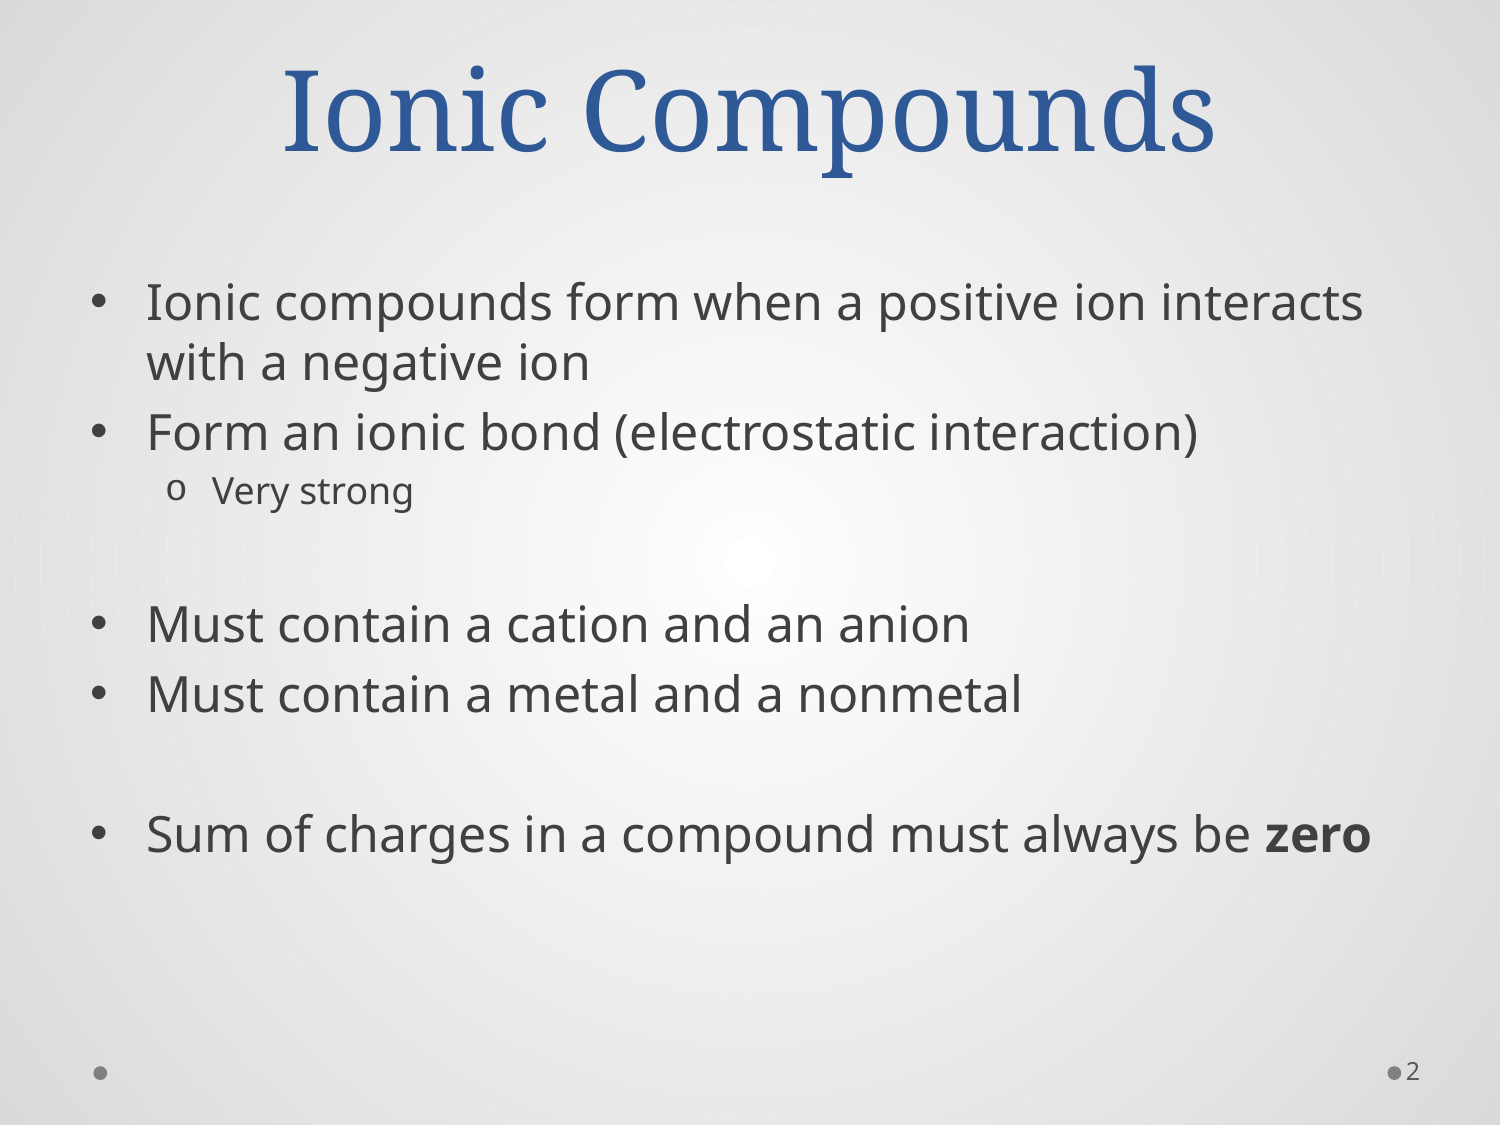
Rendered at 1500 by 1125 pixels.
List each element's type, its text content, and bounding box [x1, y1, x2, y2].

list Ionic compounds form when a positive ion interacts with a negative ion Form an ionic bond (electrostatic interaction) Very strong Must contain a cation and an anion Must contain a metal and a nonmetal Sum of charges in a compound must always be zero [75, 262, 1425, 1005]
slide_number 2 [1401, 1042, 1494, 1103]
title Ionic Compounds [75, 0, 1425, 182]
